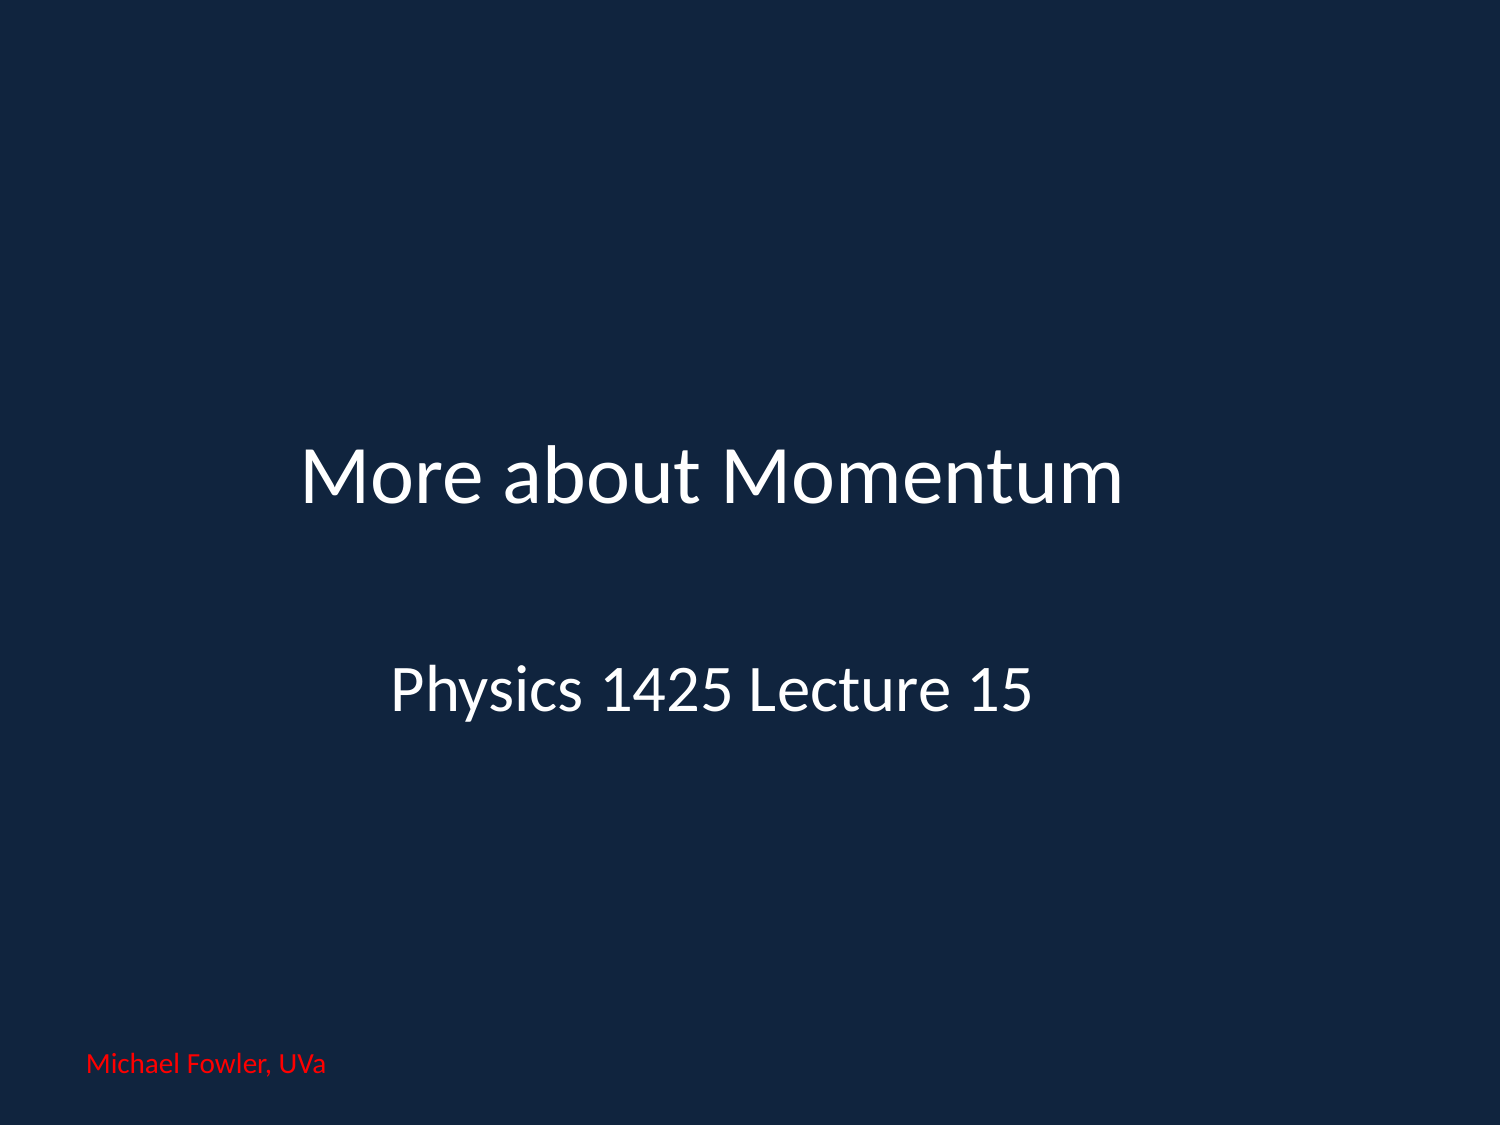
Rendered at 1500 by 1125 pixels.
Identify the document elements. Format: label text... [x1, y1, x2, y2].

title More about Momentum [150, 349, 1275, 591]
text_box Michael Fowler, UVa [71, 1036, 484, 1087]
subtitle Physics 1425 Lecture 15 [187, 637, 1238, 925]
